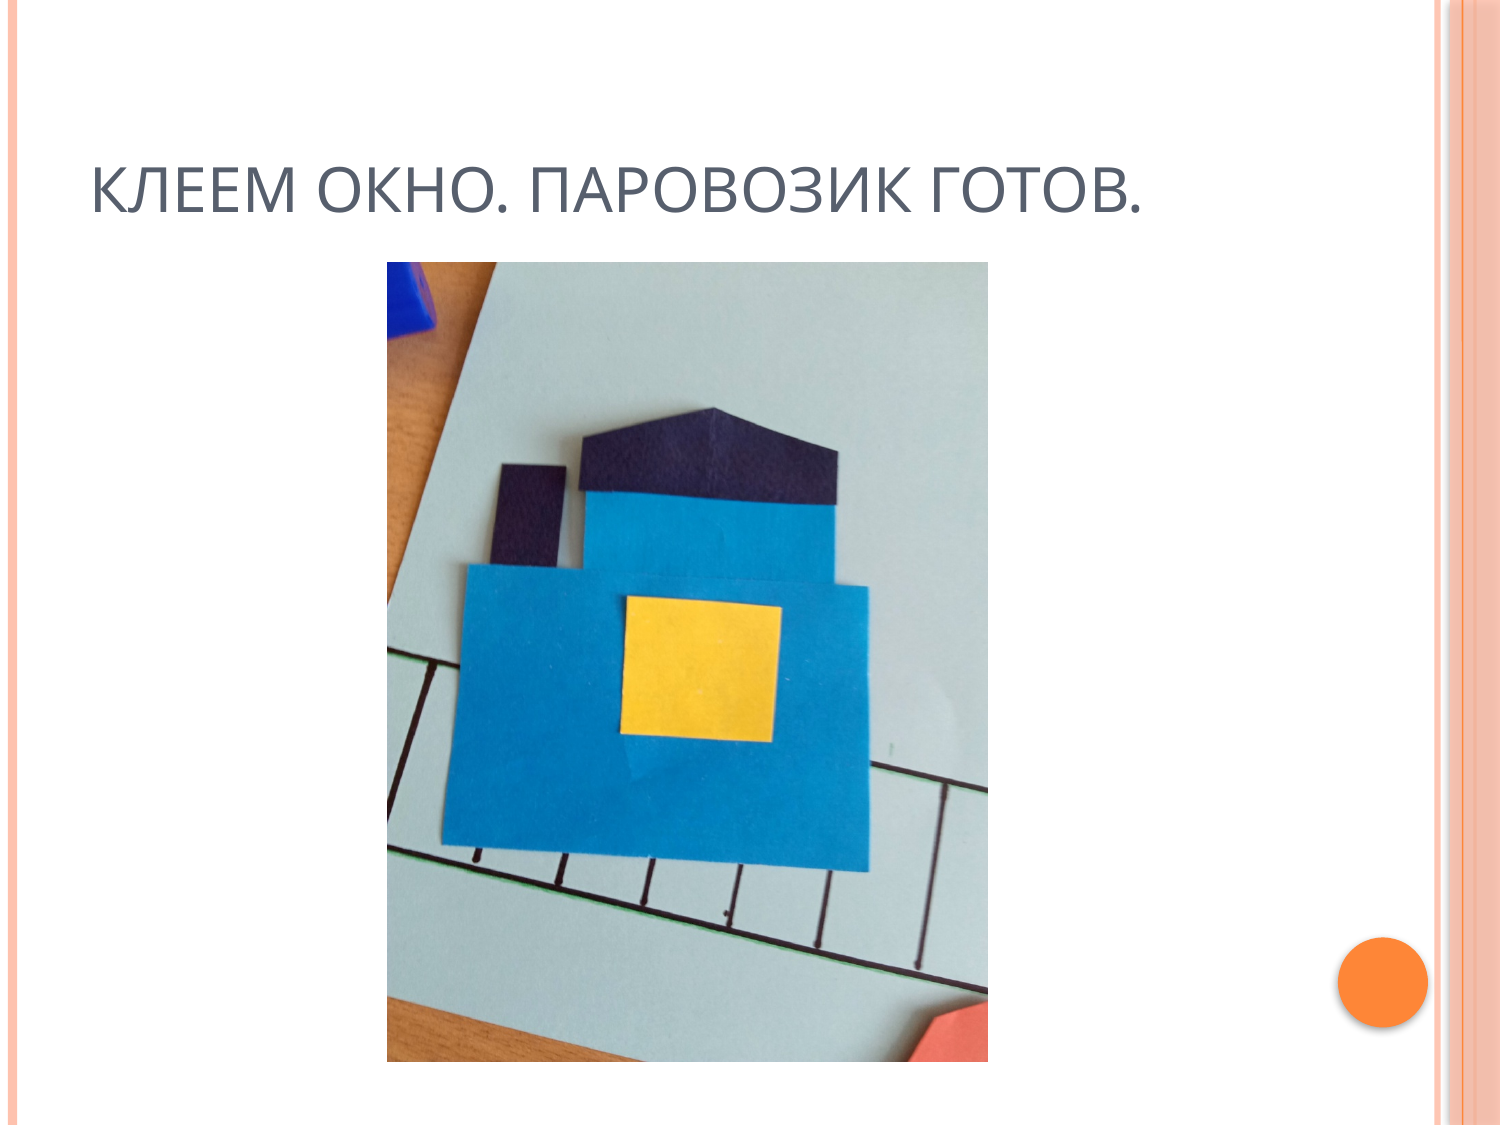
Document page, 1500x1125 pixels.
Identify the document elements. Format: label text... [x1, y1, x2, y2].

title Клеем окно. Паровозик готов. [75, 45, 1300, 233]
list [387, 261, 988, 1063]
